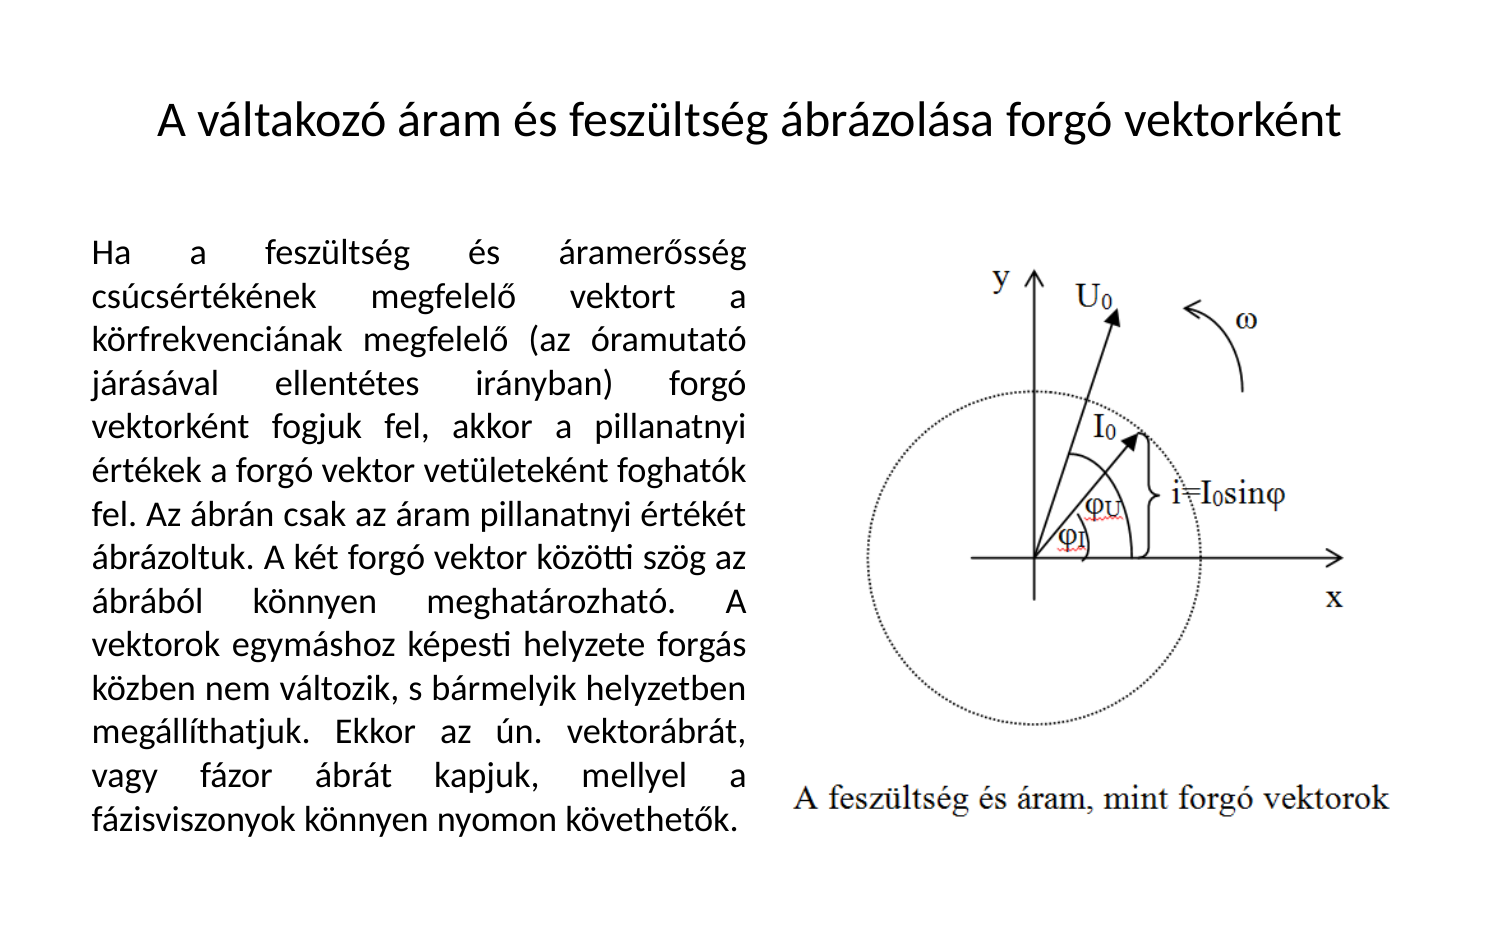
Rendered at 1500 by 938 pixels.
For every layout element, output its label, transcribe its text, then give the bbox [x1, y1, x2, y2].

text_box A váltakozó áram és feszültség ábrázolása forgó vektorként [88, 78, 1412, 214]
picture [773, 243, 1401, 824]
list Ha a feszültség és áramerősség csúcsértékének megfelelő vektort a körfrekvenciának megfelelő (az óramutató járásával ellentétes irányban) forgó vektorként fogjuk fel, akkor a pillanatnyi értékek a forgó vektor vetületeként foghatók fel. Az ábrán csak az áram pillanatnyi értékét ábrázoltuk. A két forgó vektor közötti szög az ábrából könnyen meghatározható. A vektorok egymáshoz képesti helyzete forgás közben nem változik, s bármelyik helyzetben megállíthatjuk. Ekkor az ún. vektorábrát, vagy fázor ábrát kapjuk, mellyel a fázisviszonyok könnyen nyomon követhetők. [76, 220, 762, 883]
